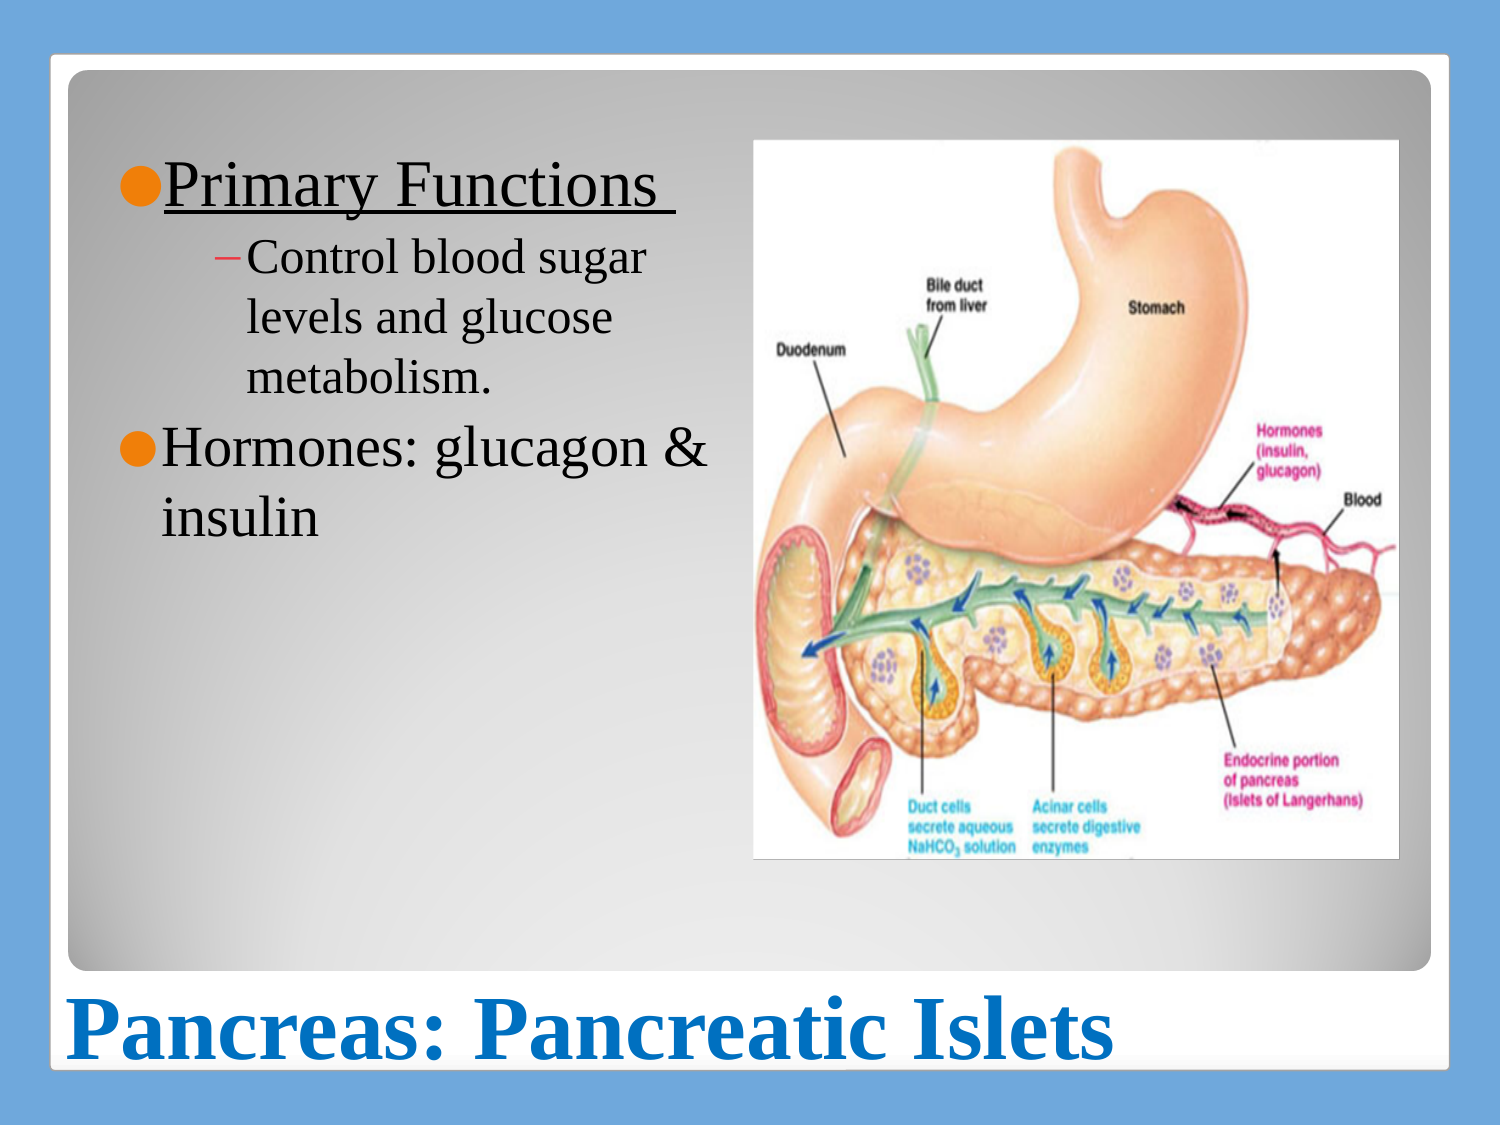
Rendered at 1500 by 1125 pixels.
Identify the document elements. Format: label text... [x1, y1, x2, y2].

list Primary Functions Control blood sugar levels and glucose metabolism. Hormones: glucagon & insulin [87, 124, 788, 806]
picture [67, 69, 1432, 972]
title Pancreas: Pancreatic Islets [50, 912, 1393, 1086]
